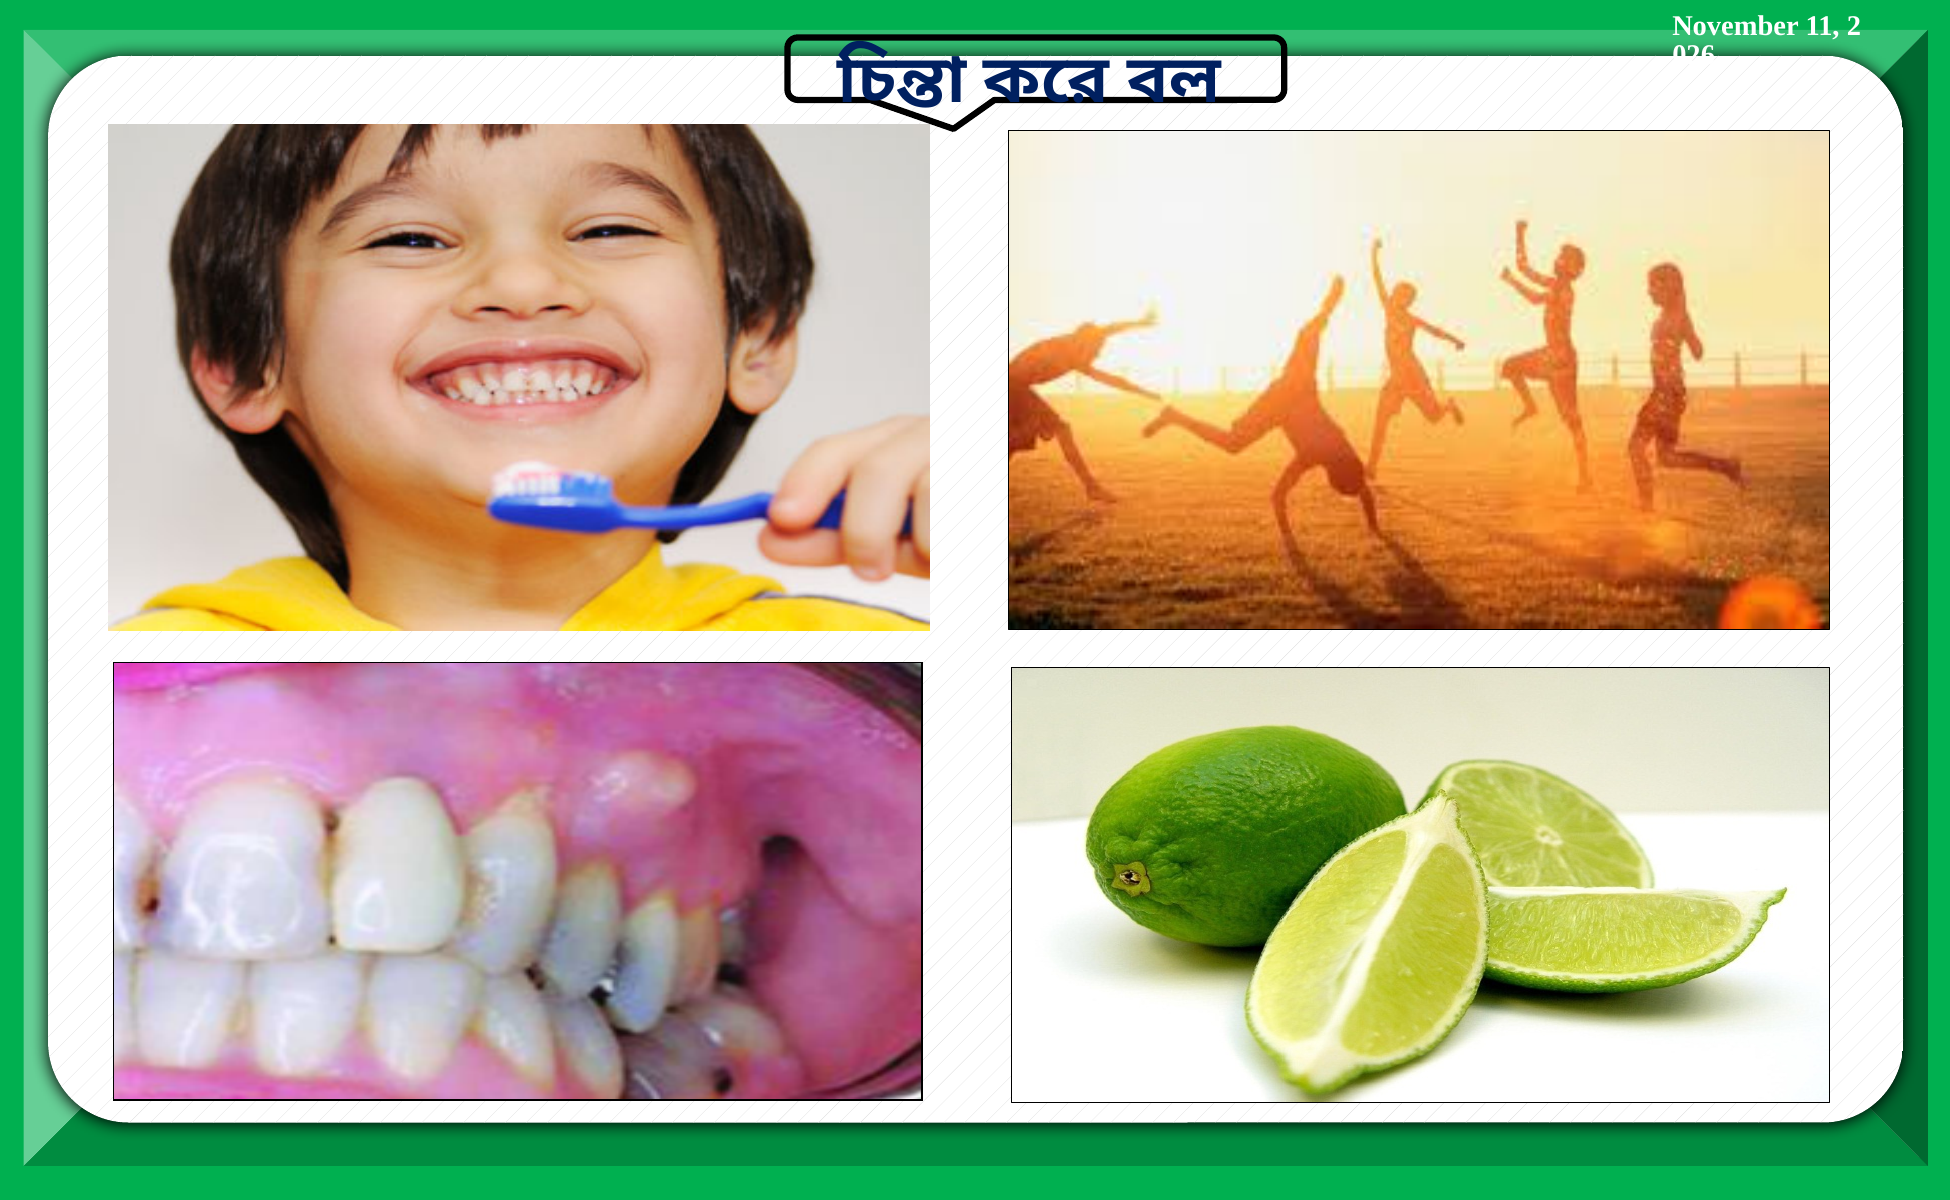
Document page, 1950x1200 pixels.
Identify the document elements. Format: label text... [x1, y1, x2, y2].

text_box [785, 35, 822, 103]
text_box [108, 124, 1830, 1103]
text_box [1236, 35, 1287, 102]
text_box চিন্তা করে বল [822, 27, 1236, 123]
